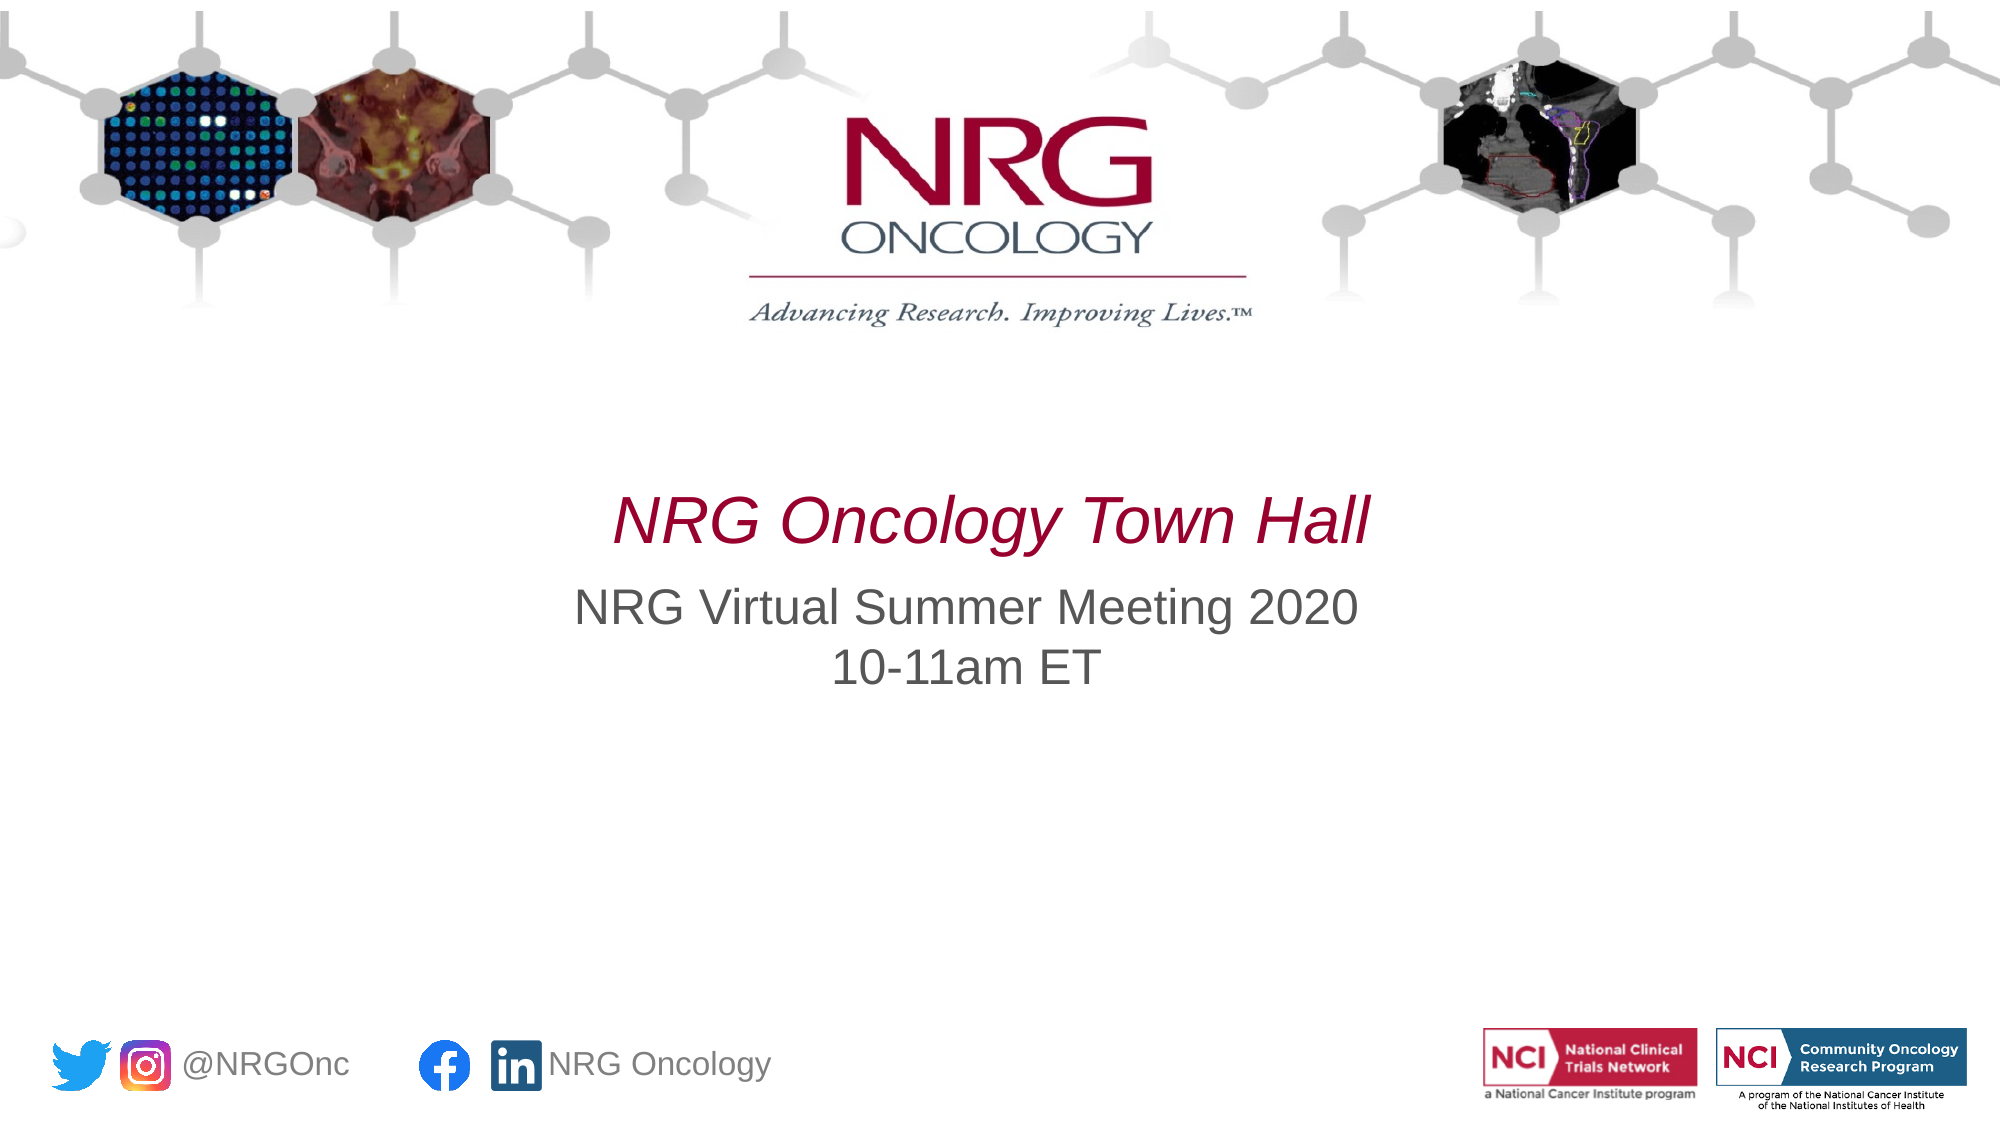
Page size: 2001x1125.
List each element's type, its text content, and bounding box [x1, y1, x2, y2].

picture [1483, 1028, 1698, 1100]
picture [1716, 1028, 1967, 1111]
text_box @NRGOnc [166, 1035, 380, 1090]
text_box NRG Oncology [533, 1035, 836, 1090]
picture [419, 1039, 470, 1091]
picture [49, 1039, 112, 1091]
text_box NRG Virtual Summer Meeting 2020 10-11am ET [91, 566, 1842, 702]
picture [491, 1039, 543, 1091]
picture [0, 11, 2000, 348]
title NRG Oncology Town Hall [116, 396, 1867, 638]
picture [120, 1039, 172, 1091]
